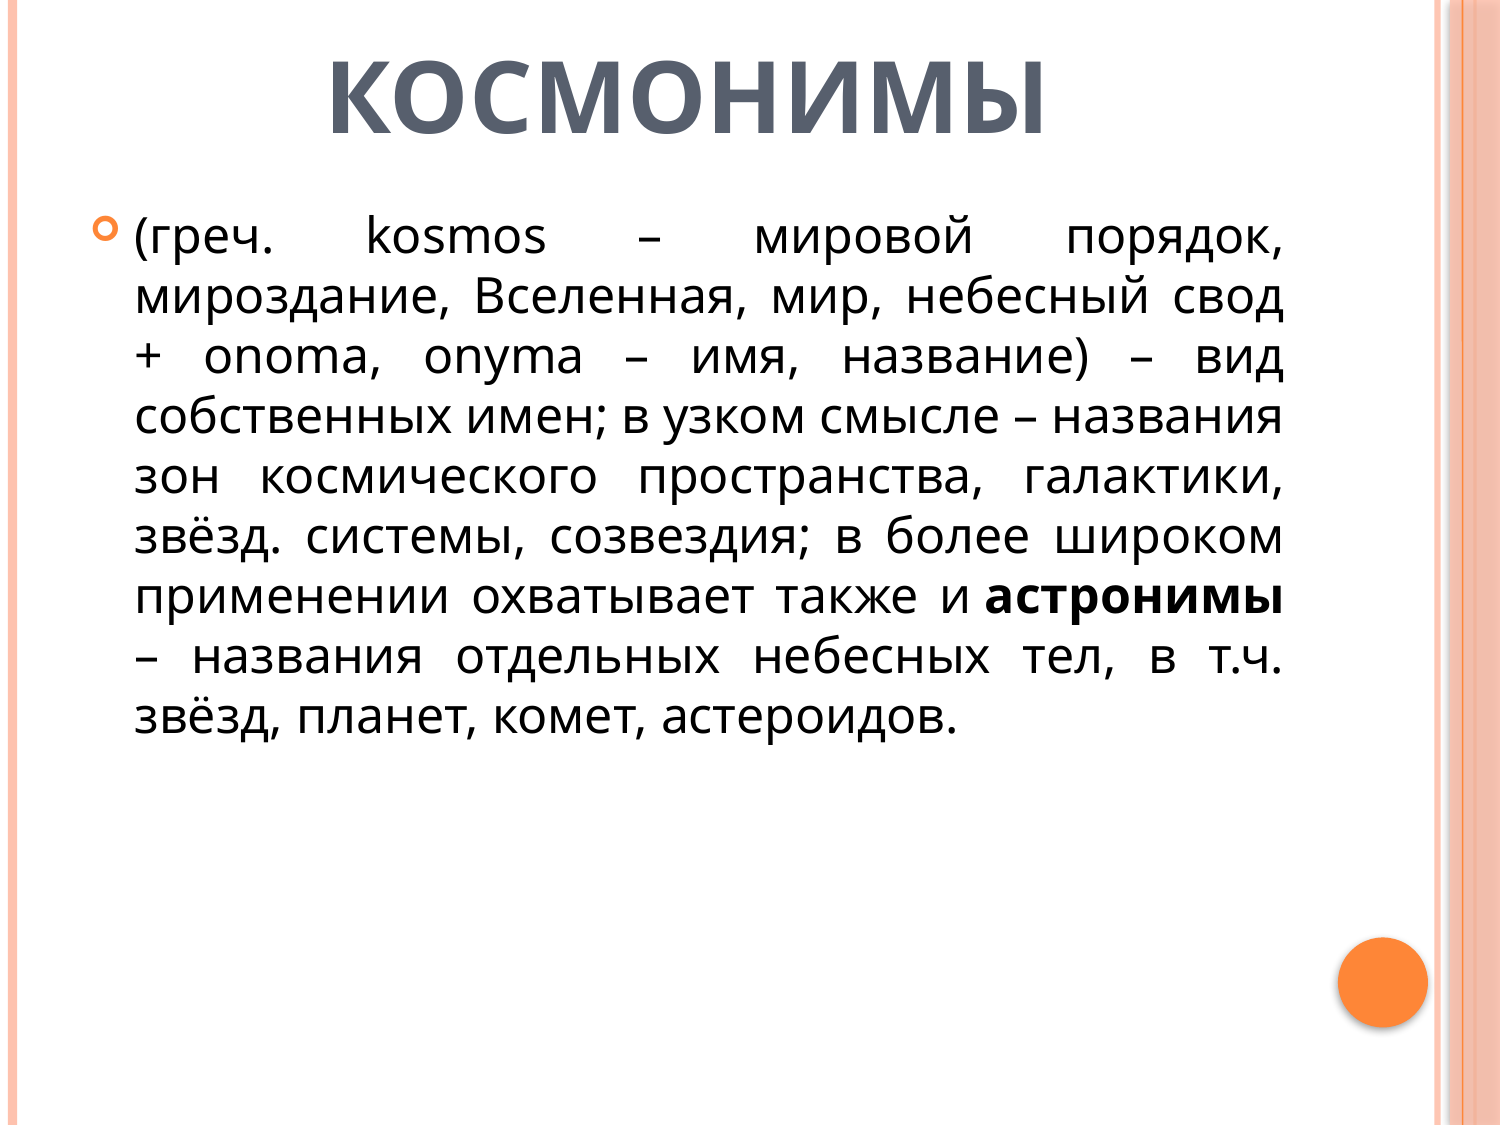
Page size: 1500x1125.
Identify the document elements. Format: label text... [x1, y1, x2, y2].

title Космонимы [75, 45, 1300, 161]
list (греч. kosmos – мировой порядок, мироздание, Вселенная, мир, небесный свод + onoma, onymа – имя, название) – вид собственных имен; в узком смысле – названия зон космического пространства, галактики, звёзд. системы, созвездия; в более широком применении охватывает также и астронимы – названия отдельных небесных тел, в т.ч. звёзд, планет, комет, астероидов. [75, 196, 1300, 1062]
